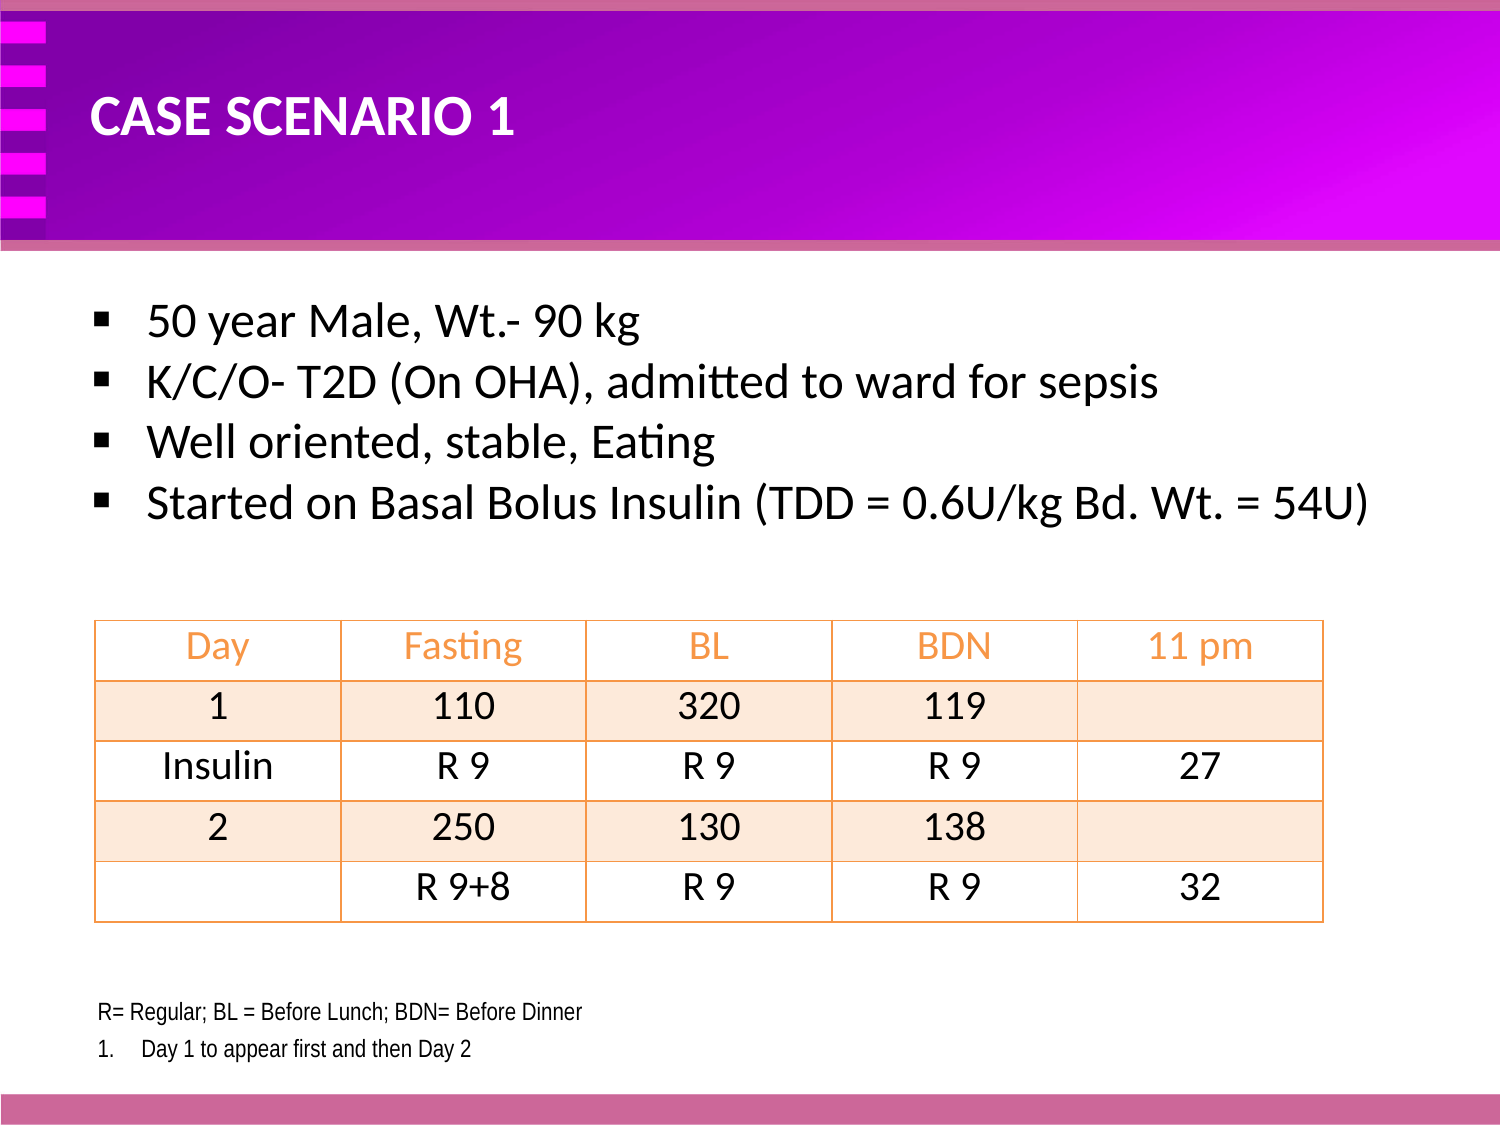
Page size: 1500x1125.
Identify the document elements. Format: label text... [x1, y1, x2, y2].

table_cell 119 [833, 682, 1077, 740]
table_cell R 9 [833, 862, 1077, 921]
table_header BDN [833, 621, 1077, 680]
list Day 1 to appear first and then Day 2 [82, 1027, 675, 1103]
table_cell 27 [1078, 742, 1322, 800]
list R= Regular; BL = Before Lunch; BDN= Before Dinner [82, 982, 1425, 1034]
table_header 11 pm [1078, 621, 1322, 680]
table_header Fasting [342, 621, 585, 680]
table_cell 250 [342, 802, 585, 861]
table_cell 130 [587, 802, 831, 861]
table_cell 138 [833, 802, 1077, 861]
table_cell [1078, 682, 1322, 740]
table_cell R 9 [587, 742, 831, 800]
table_cell 320 [587, 682, 831, 740]
table_cell 2 [96, 802, 340, 861]
table_header Day [96, 621, 340, 680]
table_header BL [587, 621, 831, 680]
table_cell R 9 [342, 742, 585, 800]
table_cell 1 [96, 682, 340, 740]
table_cell R 9 [833, 742, 1077, 800]
table_cell [96, 862, 340, 921]
list 50 year Male, Wt.- 90 kg K/C/O- T2D (On OHA), admitted to ward for sepsis Well oriented, stable, Eating Started on Basal Bolus Insulin (TDD = 0.6U/kg Bd. Wt. = 54U) [75, 292, 1425, 618]
table_cell 110 [342, 682, 585, 740]
table_cell R 9+8 [342, 862, 585, 921]
table_cell 32 [1078, 862, 1322, 921]
picture [0, 0, 1500, 1125]
table_cell R 9 [587, 862, 831, 921]
table_cell Insulin [96, 742, 340, 800]
table_cell [1078, 802, 1322, 861]
title CASE SCENARIO 1 [75, 0, 1425, 225]
